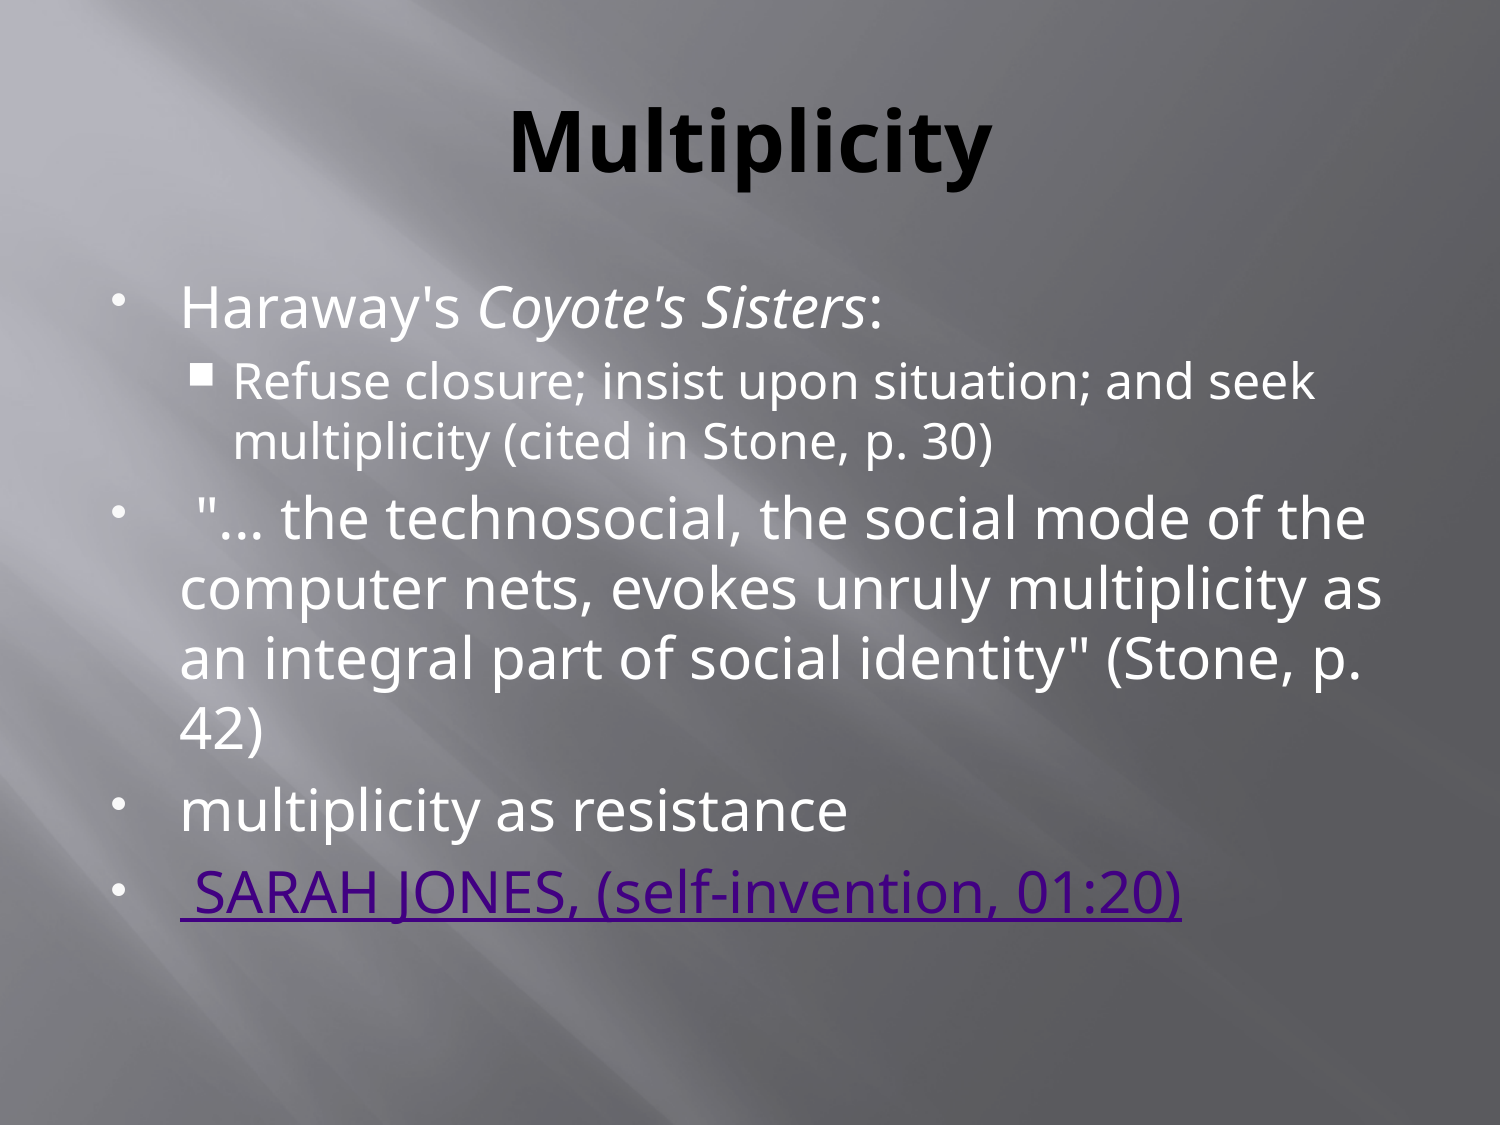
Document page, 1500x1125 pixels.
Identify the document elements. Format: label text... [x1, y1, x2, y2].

title Multiplicity [75, 45, 1425, 233]
list Haraway's Coyote's Sisters: Refuse closure; insist upon situation; and seek multiplicity (cited in Stone, p. 30) "... the technosocial, the social mode of the computer nets, evokes unruly multiplicity as an integral part of social identity" (Stone, p. 42) multiplicity as resistance SARAH JONES, (self-invention, 01:20) [75, 262, 1425, 1035]
